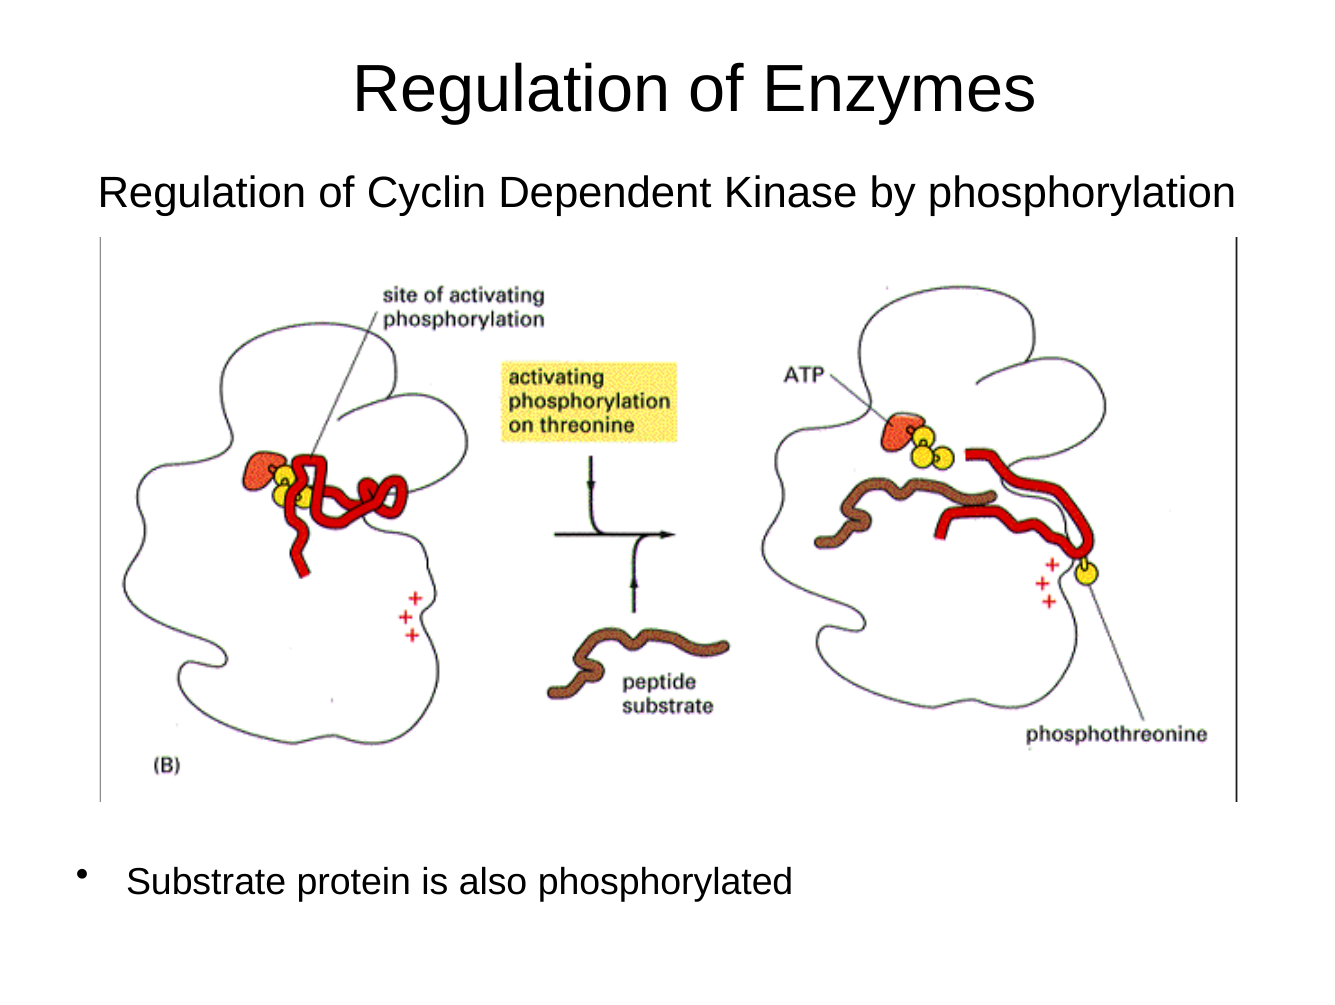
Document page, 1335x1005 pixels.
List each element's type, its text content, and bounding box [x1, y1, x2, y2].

text_box Regulation of Enzymes [337, 37, 1053, 133]
list Substrate protein is also phosphorylated [62, 849, 1264, 932]
title Regulation of Cyclin Dependent Kinase by phosphorylation [50, 187, 1285, 270]
picture [99, 237, 1238, 802]
